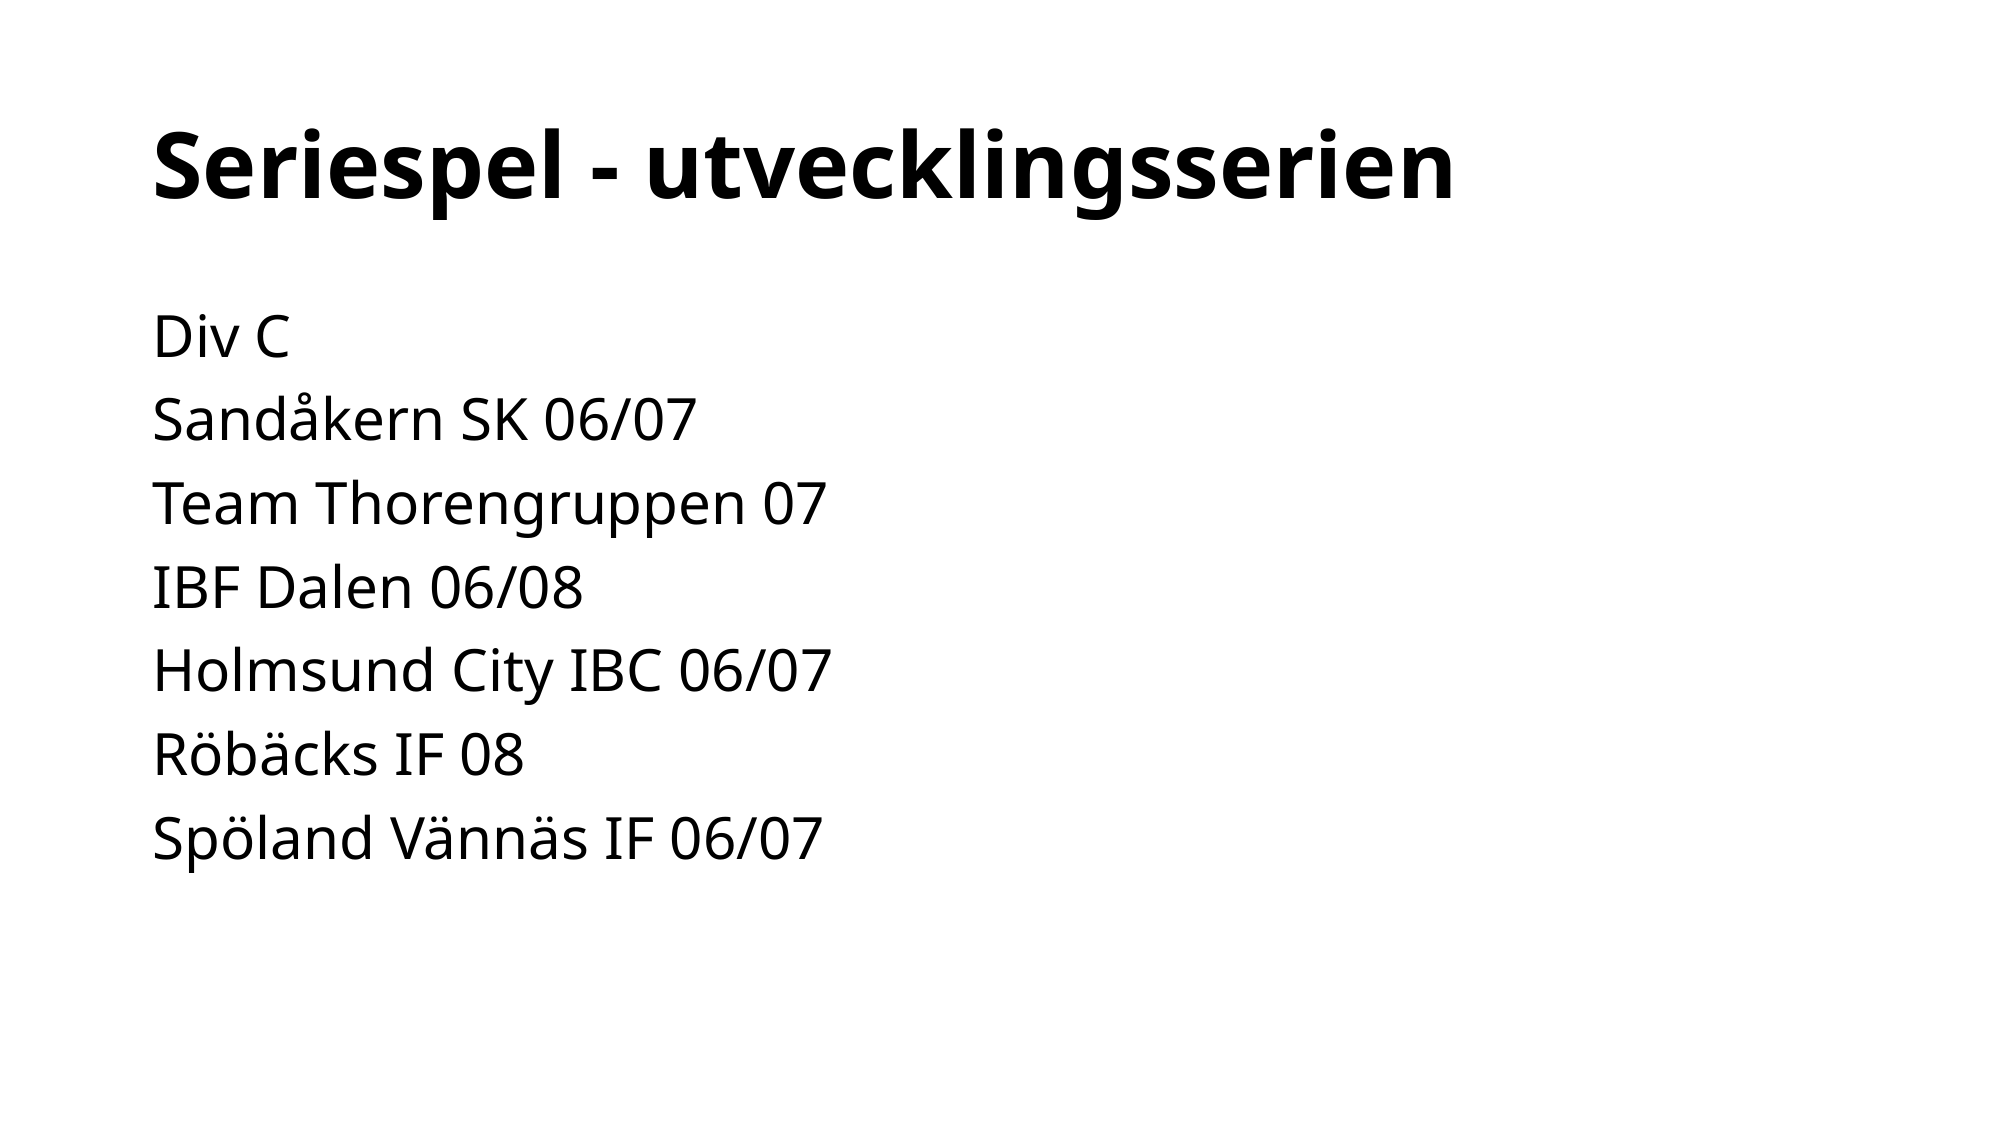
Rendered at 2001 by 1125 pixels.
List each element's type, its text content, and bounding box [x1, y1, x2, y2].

list Div C Sandåkern SK 06/07 Team Thorengruppen 07 IBF Dalen 06/08 Holmsund City IBC 06/07 Röbäcks IF 08 Spöland Vännäs IF 06/07 [137, 299, 1863, 1014]
title Seriespel - utvecklingsserien [137, 59, 1863, 278]
